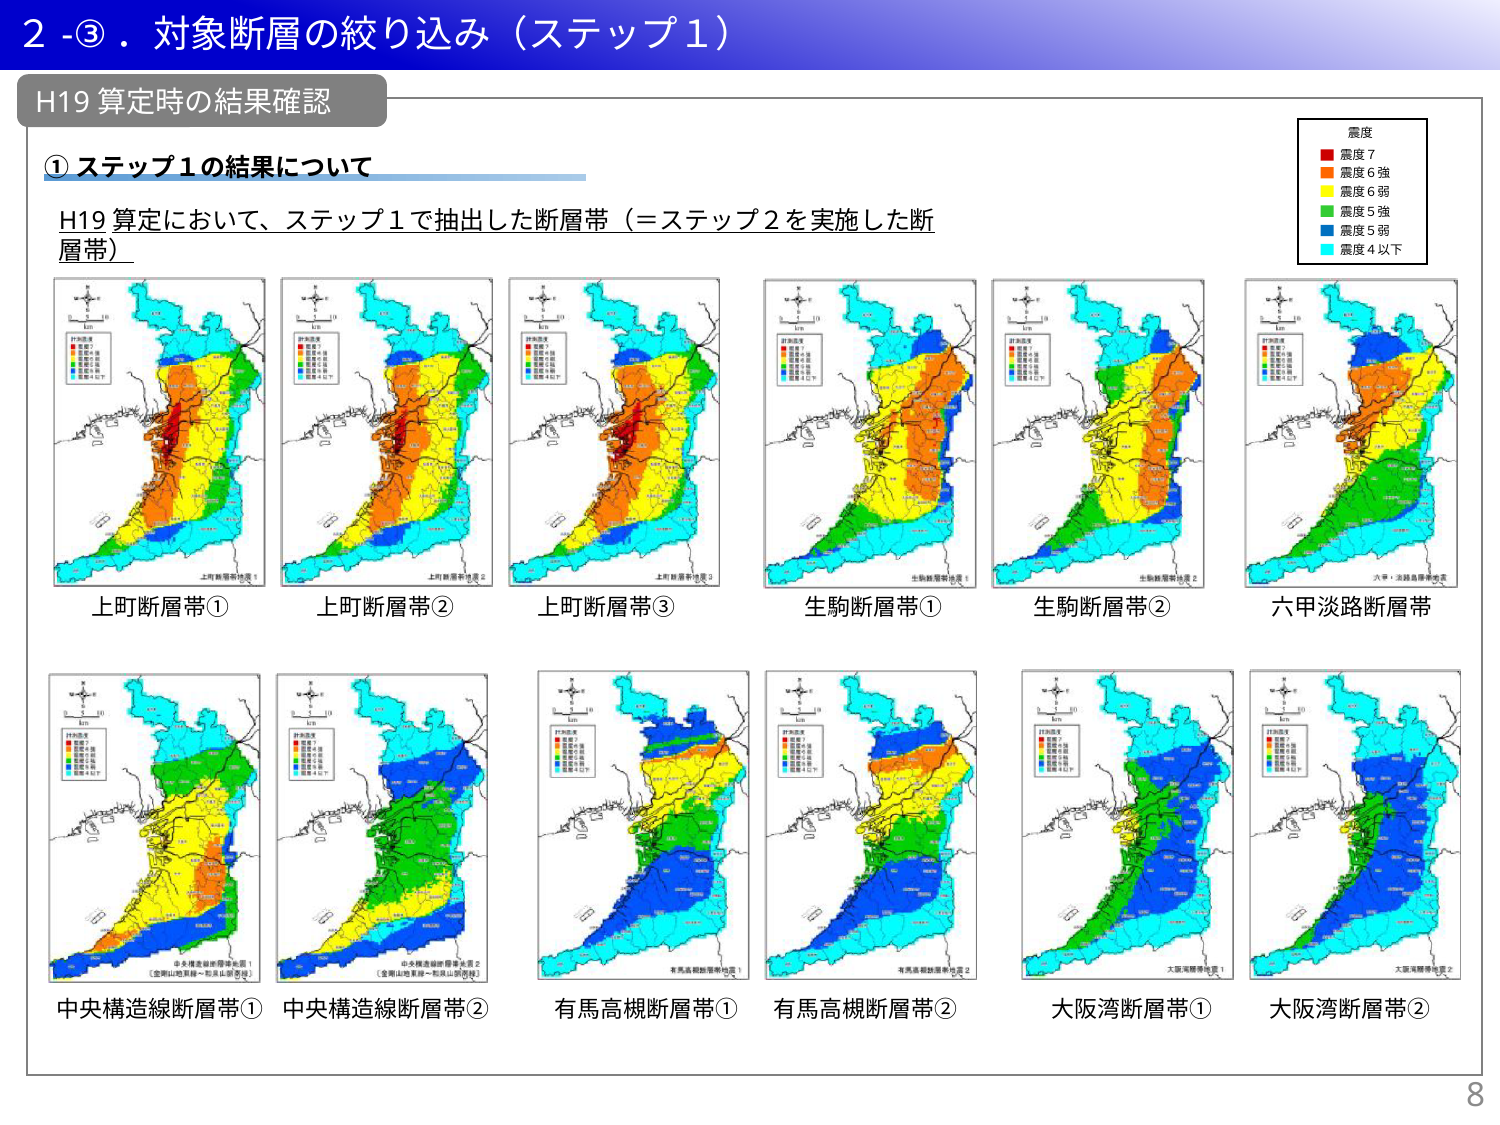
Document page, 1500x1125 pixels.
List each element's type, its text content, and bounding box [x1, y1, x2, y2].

text_box 上町断層帯② [261, 593, 482, 623]
picture [534, 668, 980, 982]
text_box 生駒断層帯① [749, 593, 978, 623]
picture [1019, 665, 1464, 982]
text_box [1297, 119, 1427, 265]
text_box ①ステップ１の結果について [43, 172, 588, 183]
text_box H19算定において、ステップ１で抽出した断層帯（＝ステップ２を実施した断層帯） [44, 197, 957, 272]
text_box 生駒断層帯② [978, 593, 1227, 623]
picture [46, 272, 726, 592]
text_box 大阪湾断層帯② [1226, 995, 1474, 1025]
text_box 中央構造線断層帯① [36, 995, 261, 1025]
text_box 大阪湾断層帯① [1008, 995, 1226, 1025]
text_box 中央構造線断層帯② [261, 995, 510, 1025]
picture [759, 275, 1208, 592]
picture [46, 671, 491, 985]
text_box 有馬高槻断層帯① [522, 995, 741, 1025]
title ２-③．対象断層の絞り込み（ステップ１） [0, 0, 1500, 70]
text_box 六甲淡路断層帯 [1228, 593, 1477, 623]
slide_number 7 [1157, 1065, 1500, 1125]
text_box 上町断層帯① [36, 593, 261, 623]
text_box H19算定時の結果確認 [15, 73, 389, 129]
text_box 上町断層帯③ [482, 593, 731, 623]
text_box [26, 97, 1483, 1076]
picture [1241, 274, 1464, 590]
text_box 有馬高槻断層帯② [741, 995, 990, 1025]
